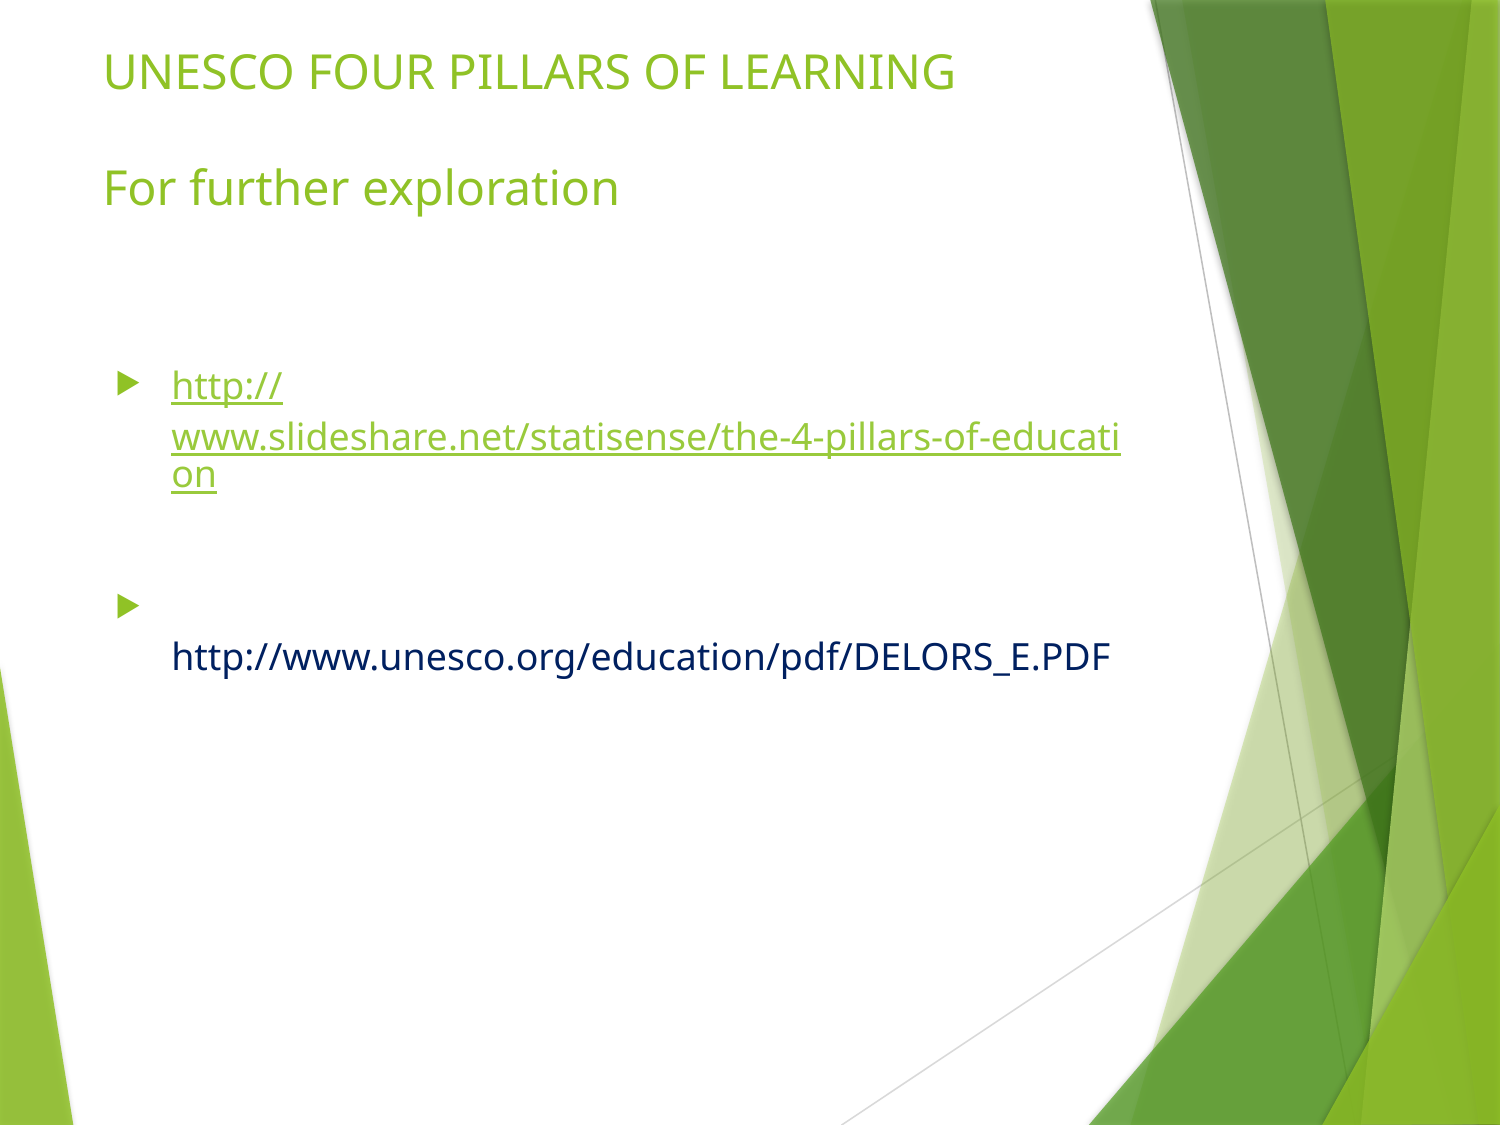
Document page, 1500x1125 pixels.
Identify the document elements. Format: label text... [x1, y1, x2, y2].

title UNESCO FOUR PILLARS OF LEARNING For further exploration [87, 33, 1129, 284]
list http://www.slideshare.net/statisense/the-4-pillars-of-education http://www.unesco.org/education/pdf/DELORS_E.PDF [99, 354, 1142, 992]
